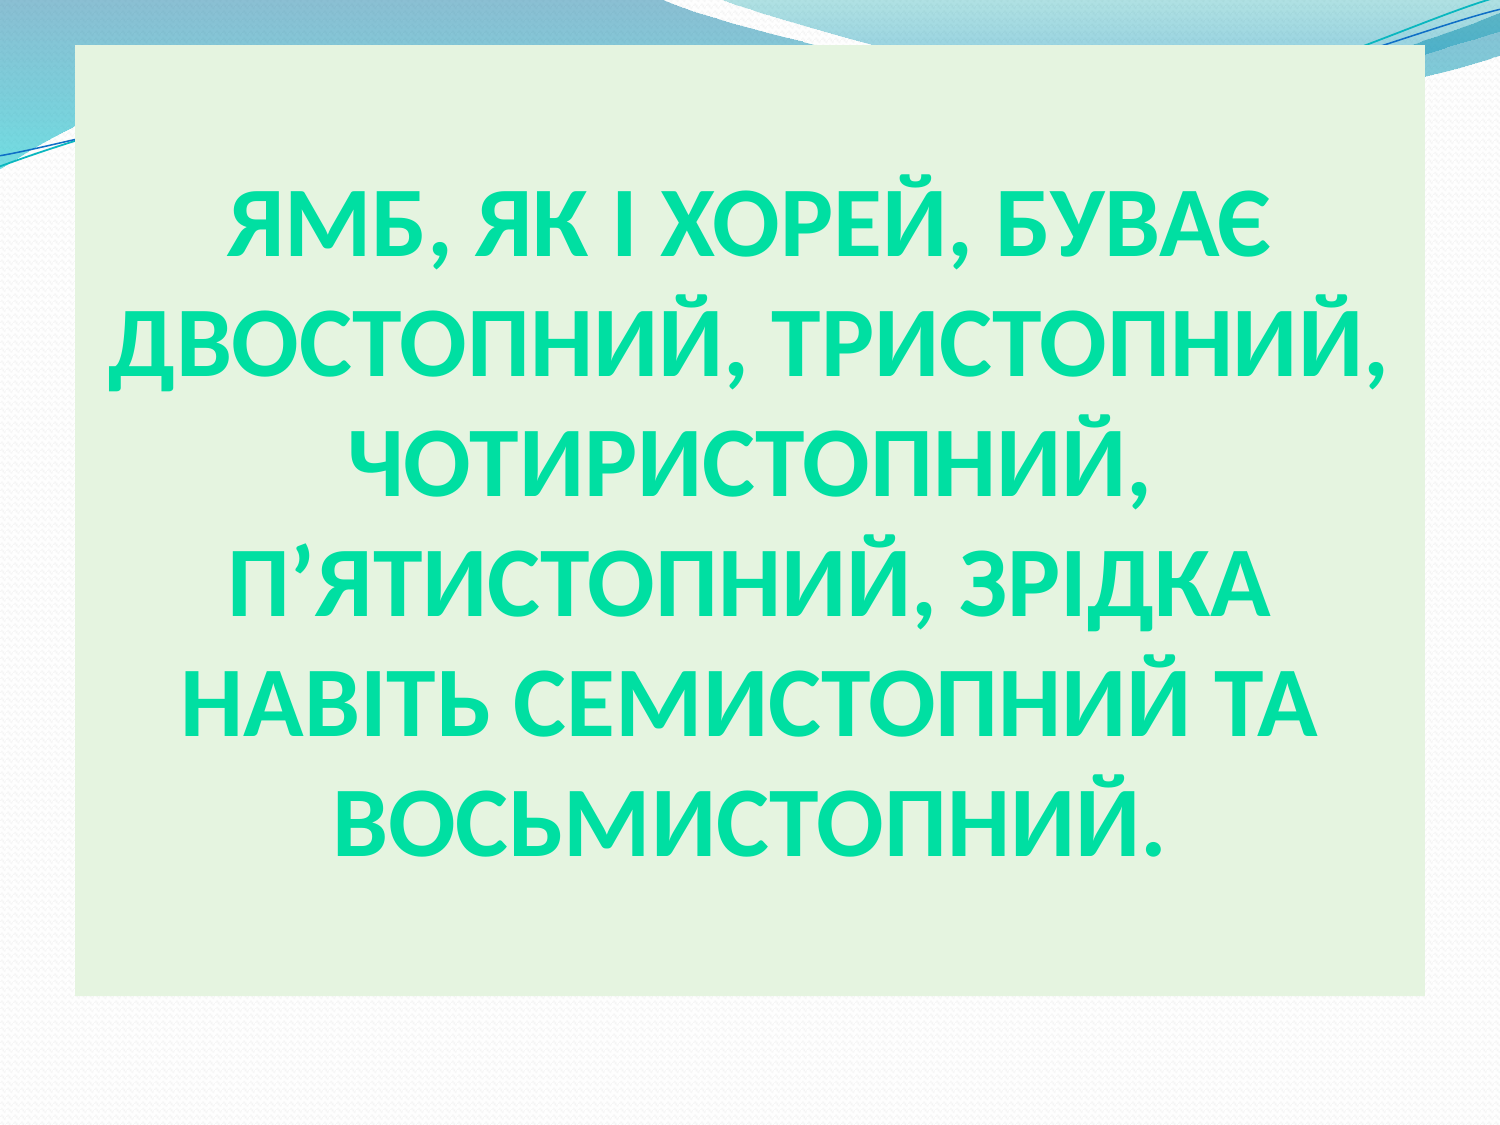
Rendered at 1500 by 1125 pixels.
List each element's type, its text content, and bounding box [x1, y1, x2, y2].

title Ямб, як і хорей, буває двостопний, тристопний, чотиристопний, п’ятистопний, зрідка навіть семистопний та восьмистопний. [75, 45, 1425, 997]
